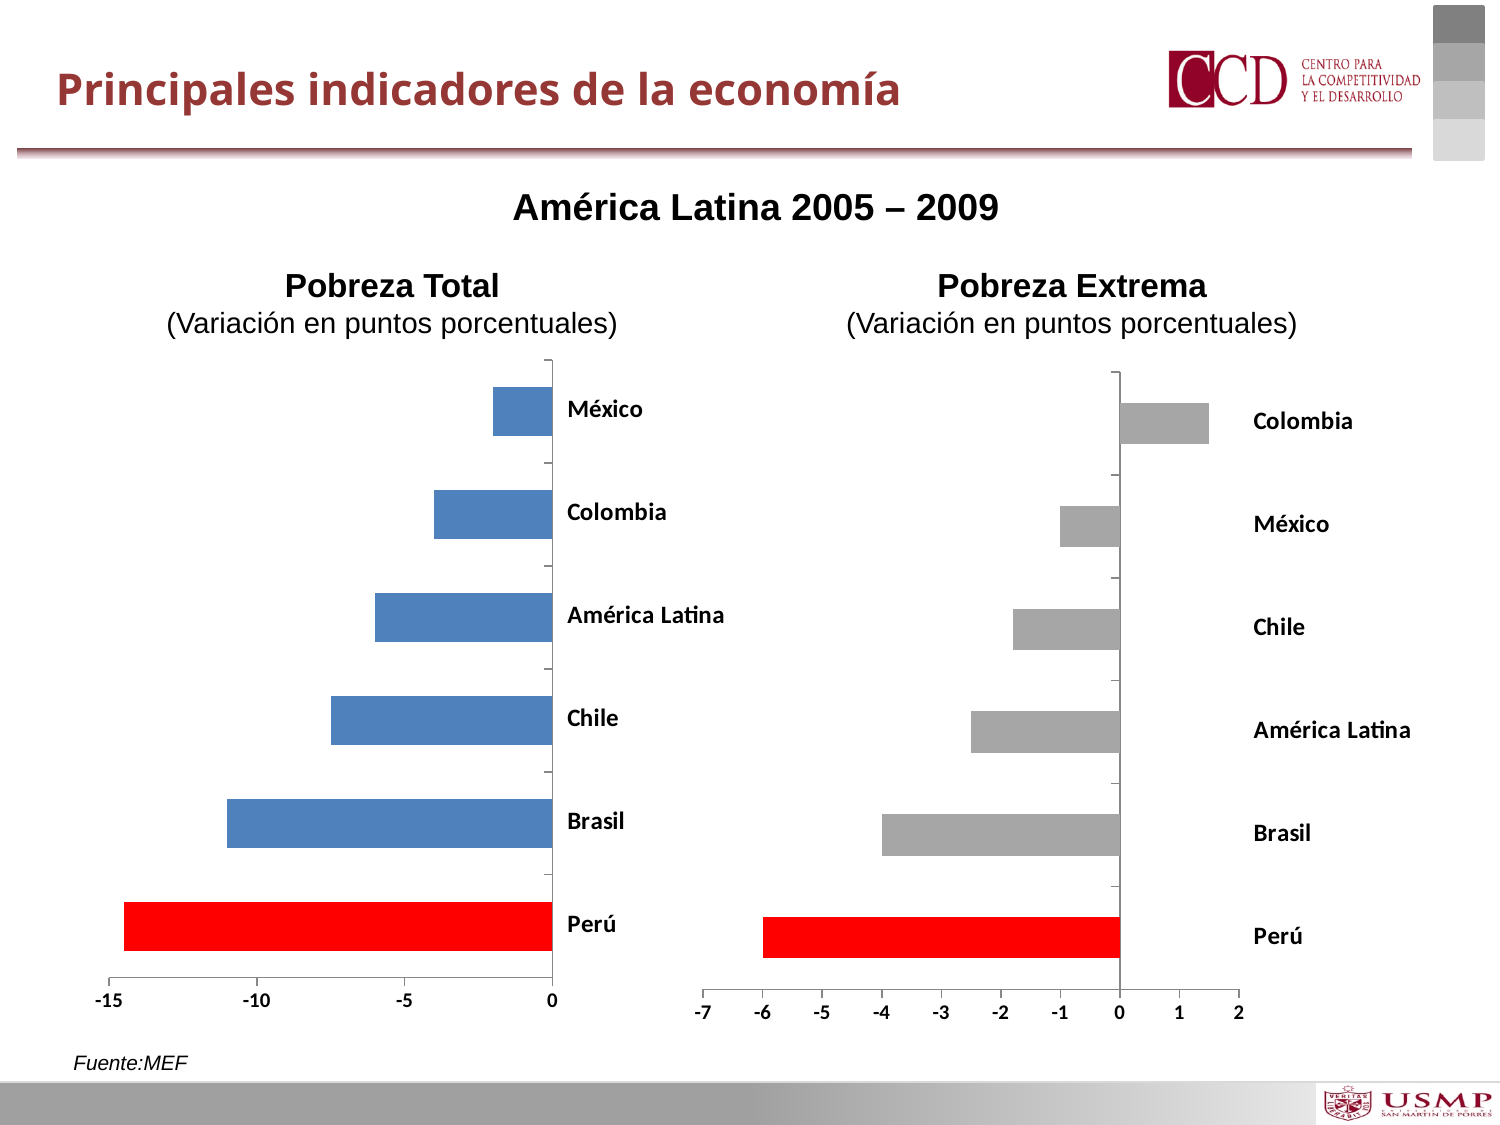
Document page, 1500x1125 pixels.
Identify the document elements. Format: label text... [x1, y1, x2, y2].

text_box Pobreza Extrema (Variación en puntos porcentuales) [726, 257, 1418, 329]
chart [81, 346, 1427, 1039]
text_box Pobreza Total (Variación en puntos porcentuales) [46, 257, 726, 329]
picture [1151, 35, 1433, 126]
text_box Fuente:MEF [58, 1041, 762, 1082]
text_box América Latina 2005 – 2009 [410, 175, 1102, 247]
text_box Principales indicadores de la economía [41, 54, 1140, 149]
picture [1316, 1083, 1500, 1125]
